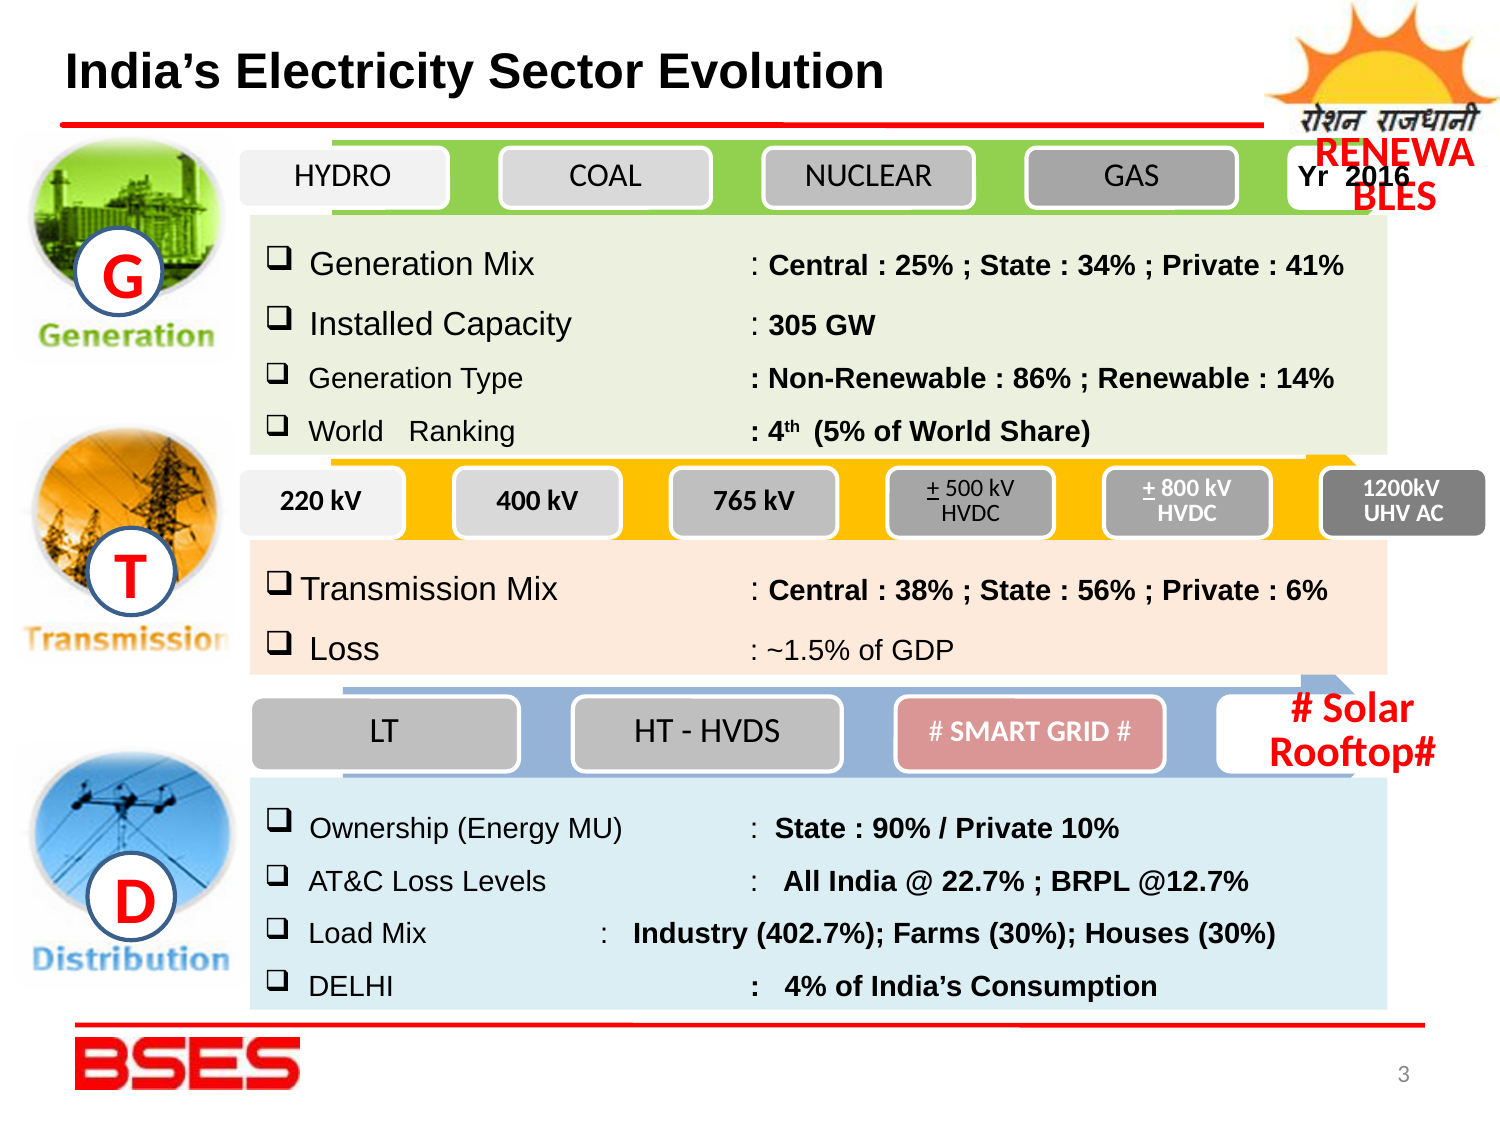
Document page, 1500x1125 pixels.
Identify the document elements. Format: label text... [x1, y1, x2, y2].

picture [12, 739, 251, 991]
text_box Ownership (Energy MU) : State : 90% / Private 10% AT&C Loss Levels : All India @ 22.7% ; BRPL @12.7% Load Mix : Industry (402.7%); Farms (30%); Houses (30%) DELHI : 4% of India’s Consumption [249, 835, 1388, 1010]
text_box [237, 102, 1500, 253]
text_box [249, 639, 1488, 828]
text_box Generation Mix : Central : 25% ; State : 34% ; Private : 41% Installed Capacity : 305 GW Generation Type : Non-Renewable : 86% ; Renewable : 14% World Ranking : 4th (5% of World Share) [249, 260, 1388, 413]
picture [12, 414, 236, 666]
picture [75, 1037, 300, 1090]
slide_number 3 [1074, 1042, 1425, 1103]
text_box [237, 414, 1488, 591]
picture [1264, 0, 1500, 138]
picture [12, 128, 236, 366]
text_box India’s Electricity Sector Evolution [49, 24, 1259, 113]
text_box Transmission Mix : Central : 38% ; State : 56% ; Private : 6% Loss : ~1.5% of GDP [249, 598, 1388, 639]
